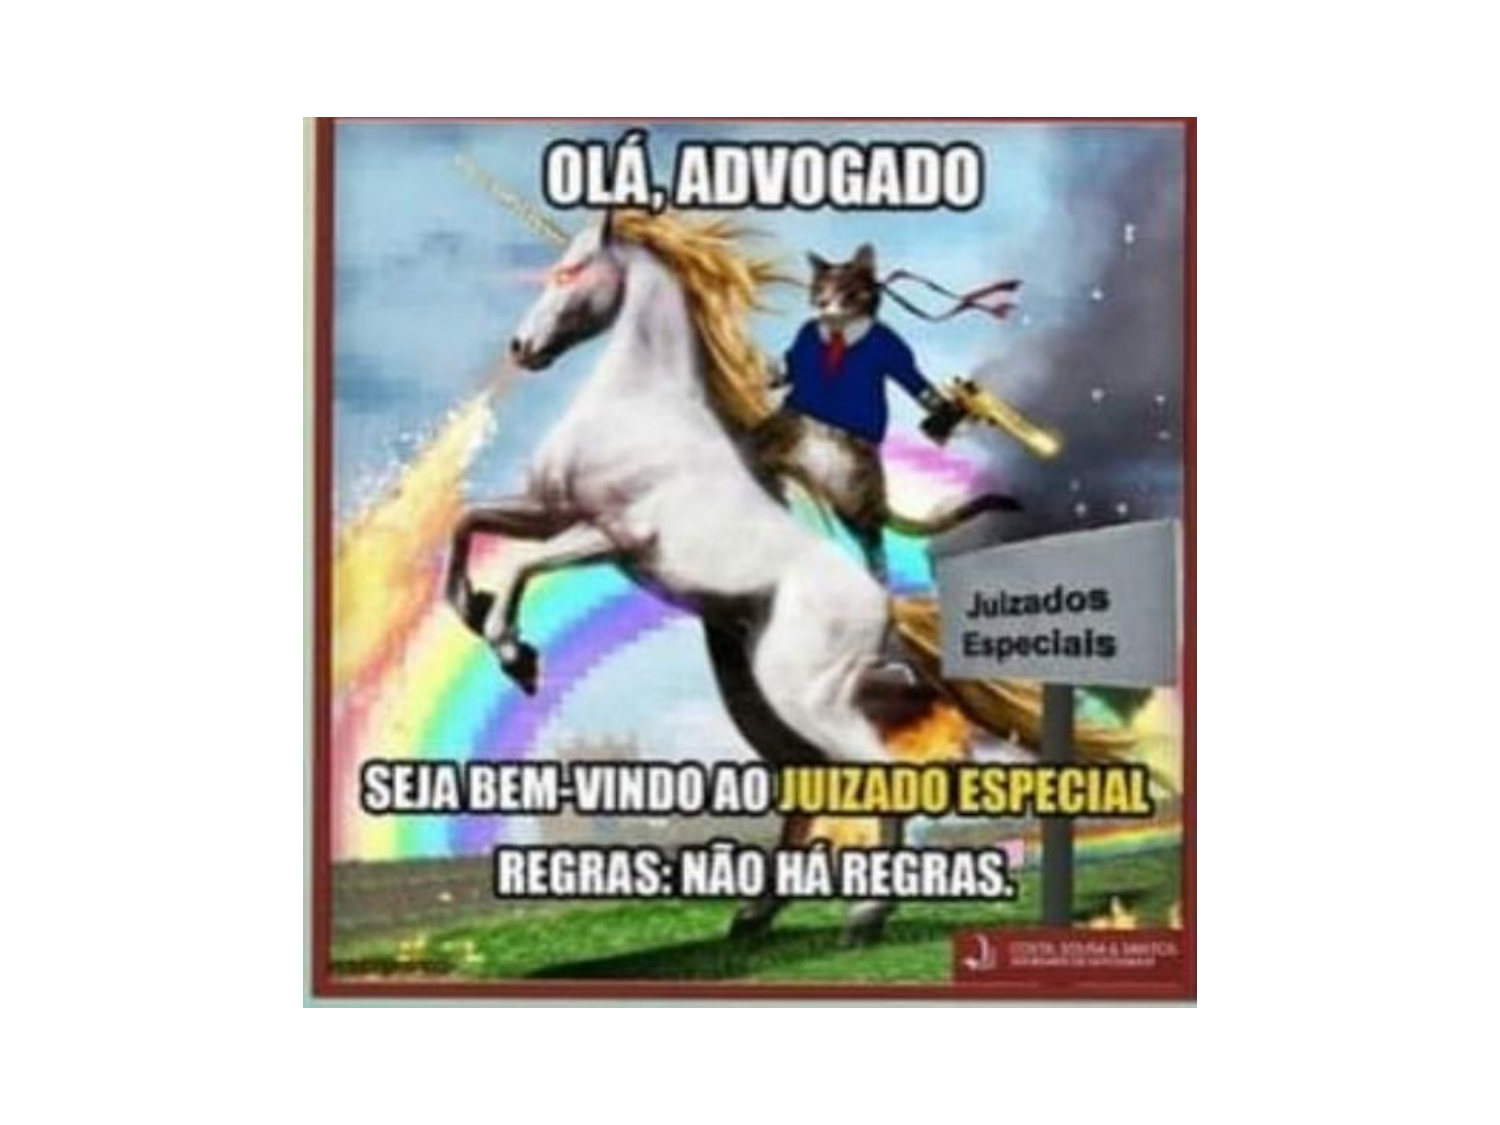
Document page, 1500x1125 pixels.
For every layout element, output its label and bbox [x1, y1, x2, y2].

picture [303, 116, 1197, 1008]
